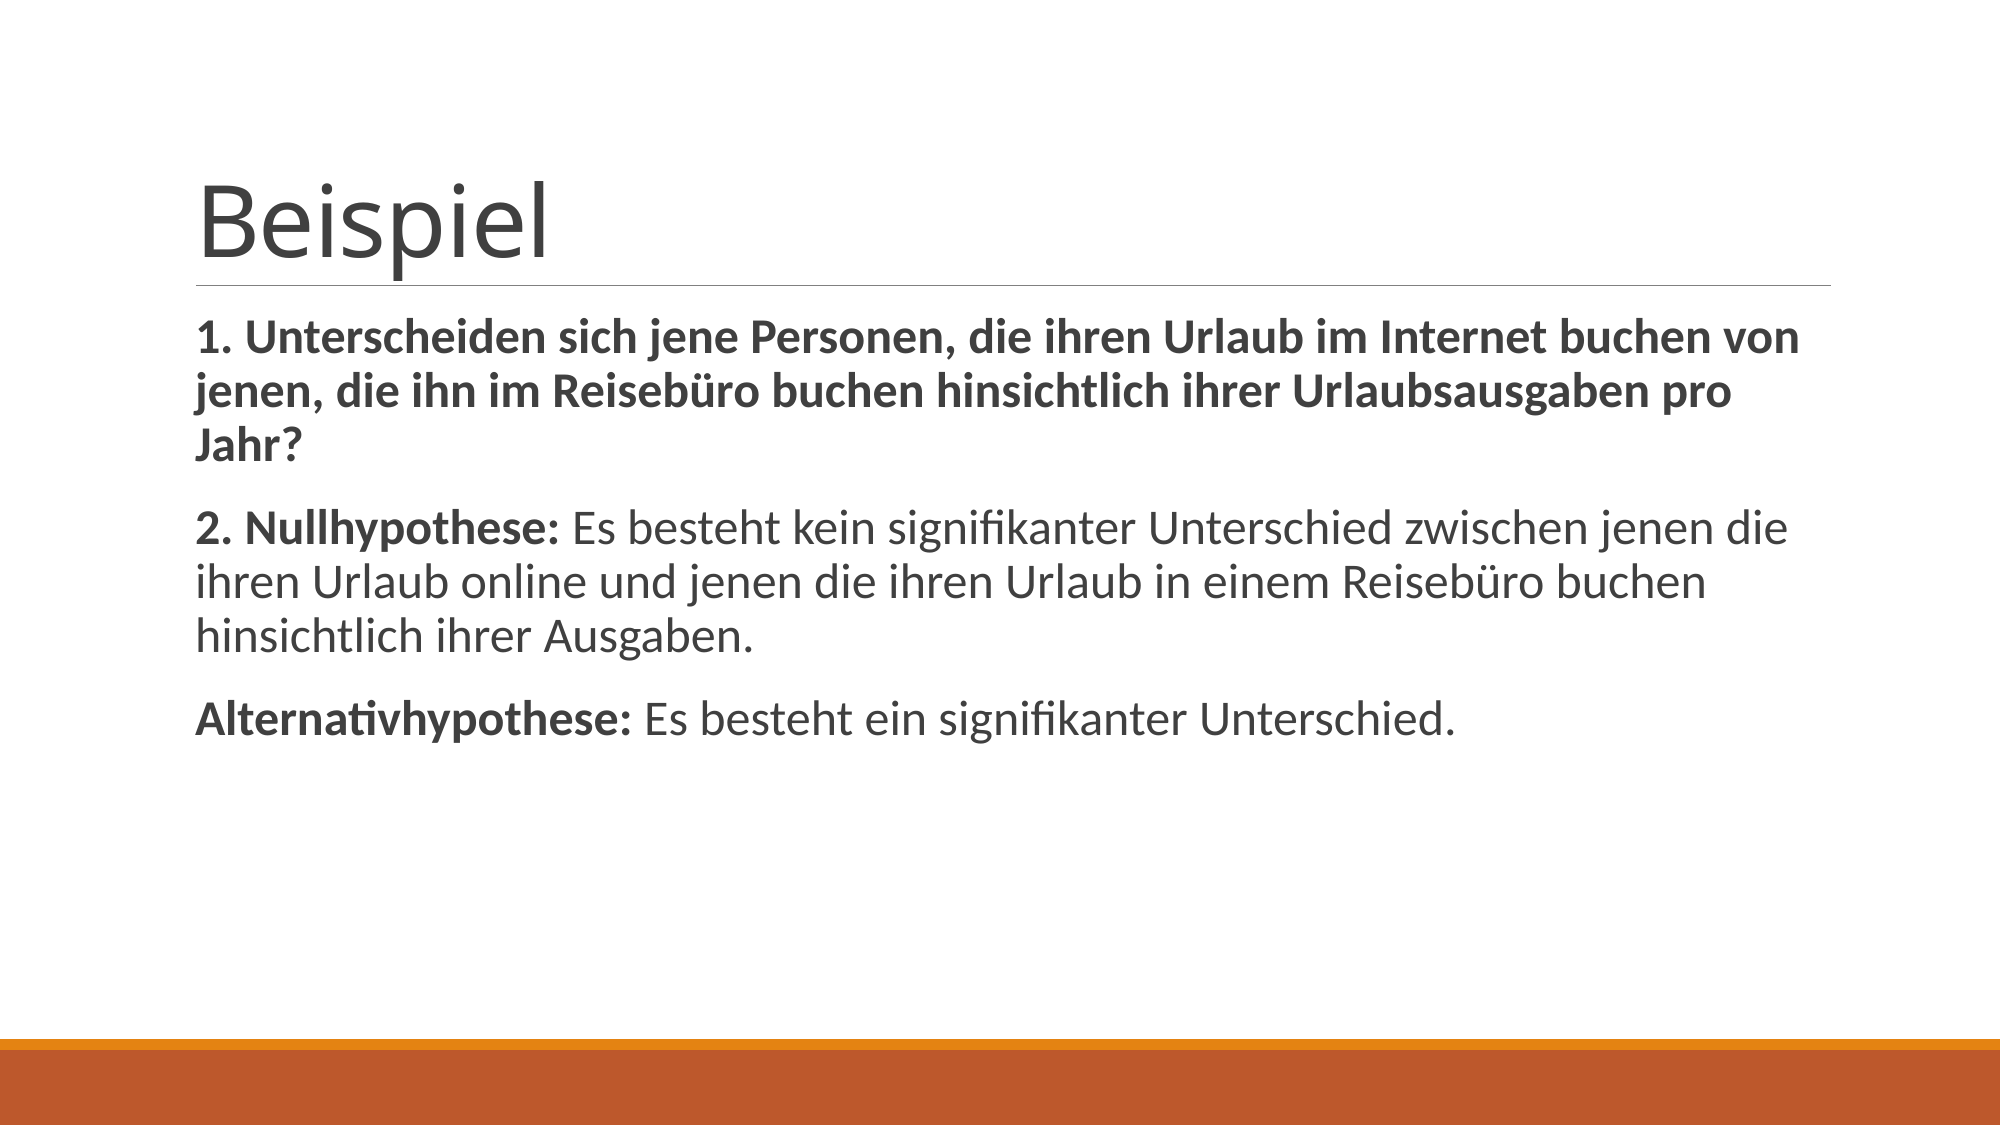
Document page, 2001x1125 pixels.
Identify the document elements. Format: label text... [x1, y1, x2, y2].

title Beispiel [180, 47, 1830, 285]
list 1. Unterscheiden sich jene Personen, die ihren Urlaub im Internet buchen von jenen, die ihn im Reisebüro buchen hinsichtlich ihrer Urlaubsausgaben pro Jahr? 2. Nullhypothese: Es besteht kein signifikanter Unterschied zwischen jenen die ihren Urlaub online und jenen die ihren Urlaub in einem Reisebüro buchen hinsichtlich ihrer Ausgaben. Alternativhypothese: Es besteht ein signifikanter Unterschied. [180, 302, 1830, 963]
